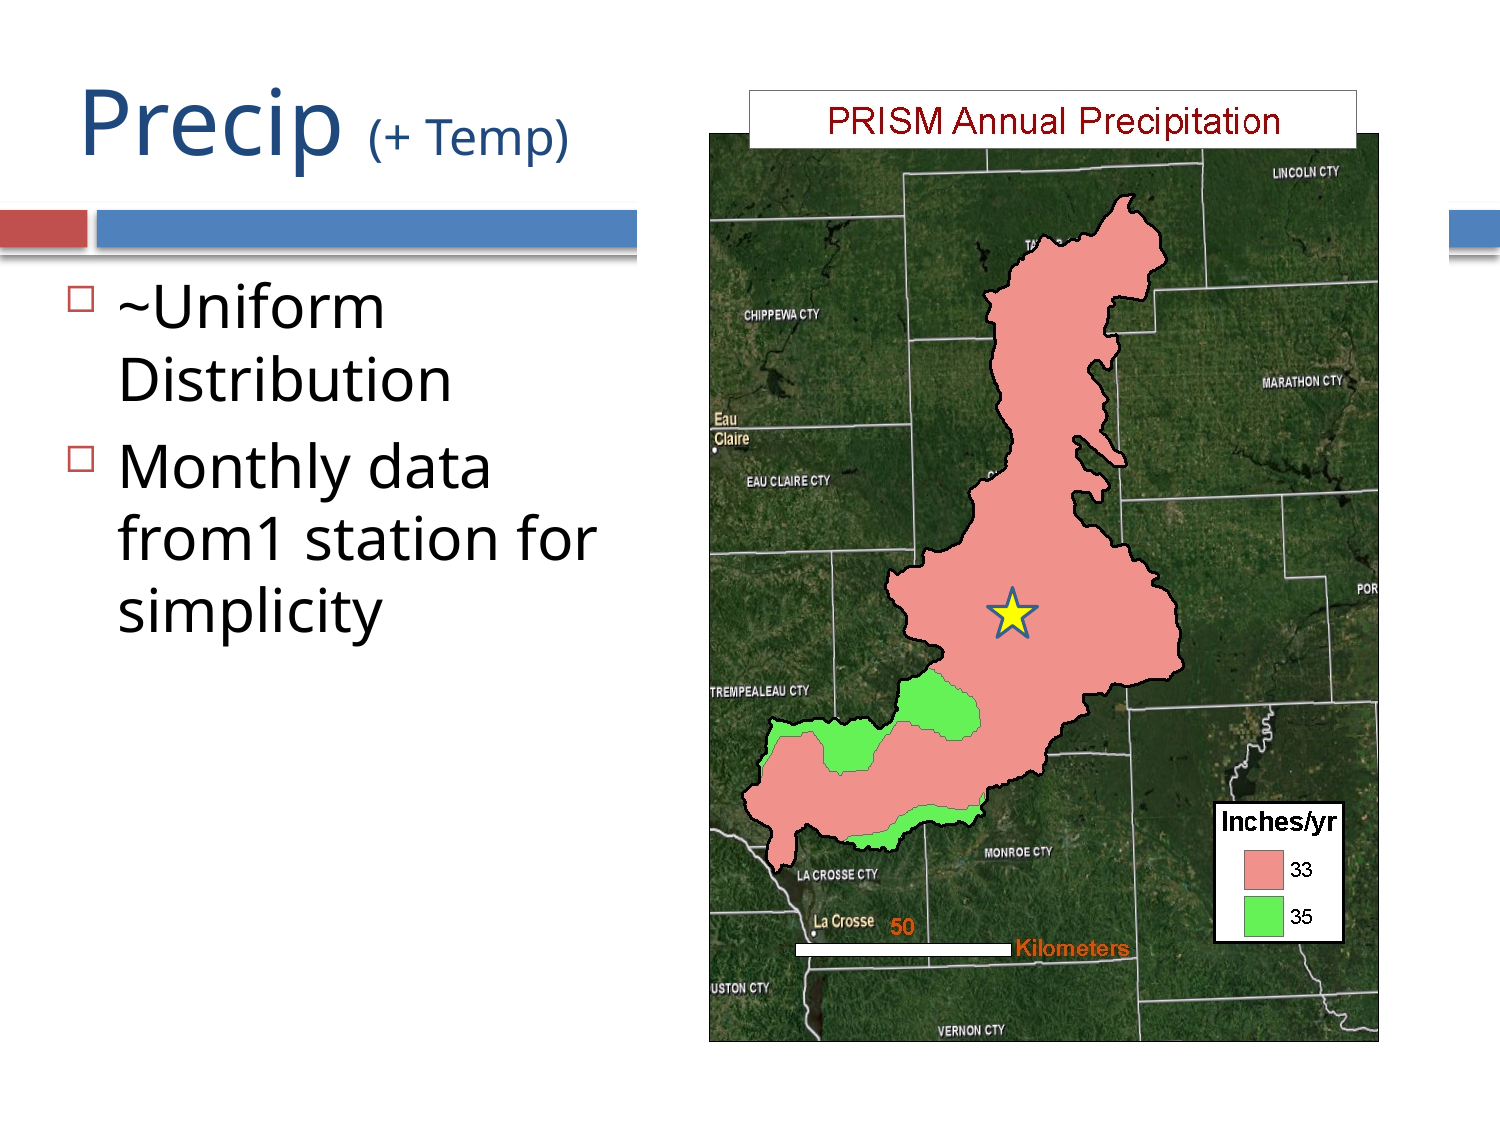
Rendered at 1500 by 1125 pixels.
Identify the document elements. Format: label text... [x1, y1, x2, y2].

picture [637, 12, 1450, 1063]
list ~Uniform Distribution Monthly data from1 station for simplicity [50, 260, 631, 1011]
title Precip (+ Temp) [62, 37, 631, 200]
